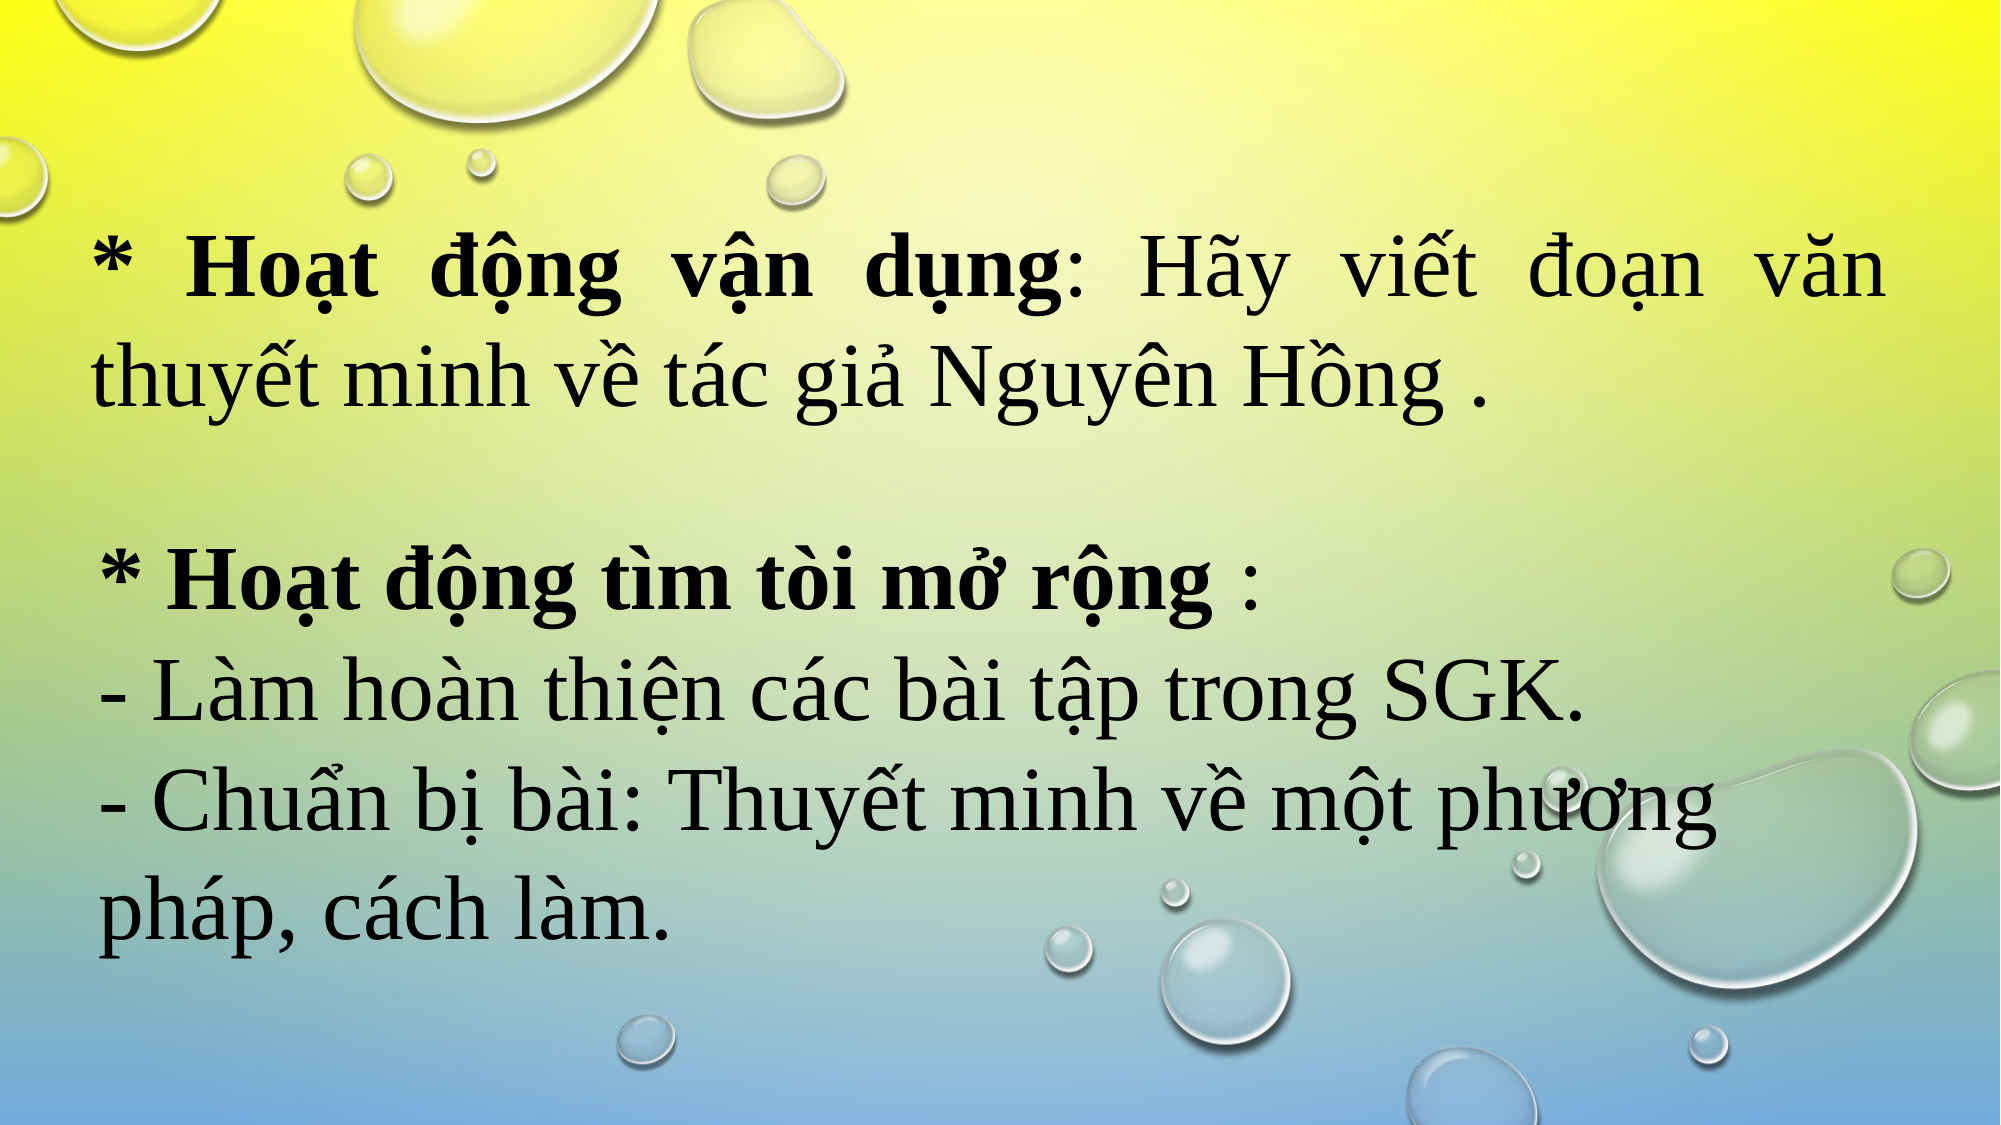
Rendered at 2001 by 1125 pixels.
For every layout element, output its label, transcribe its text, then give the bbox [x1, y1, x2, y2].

text_box * Hoạt động tìm tòi mở rộng : - Làm hoàn thiện các bài tập trong SGK. - Chuẩn bị bài: Thuyết minh về một phương pháp, cách làm. [83, 511, 1897, 966]
text_box * Hoạt động vận dụng: Hãy viết đoạn văn thuyết minh về tác giả Nguyên Hồng . [75, 197, 1904, 433]
picture [0, 0, 2000, 1125]
